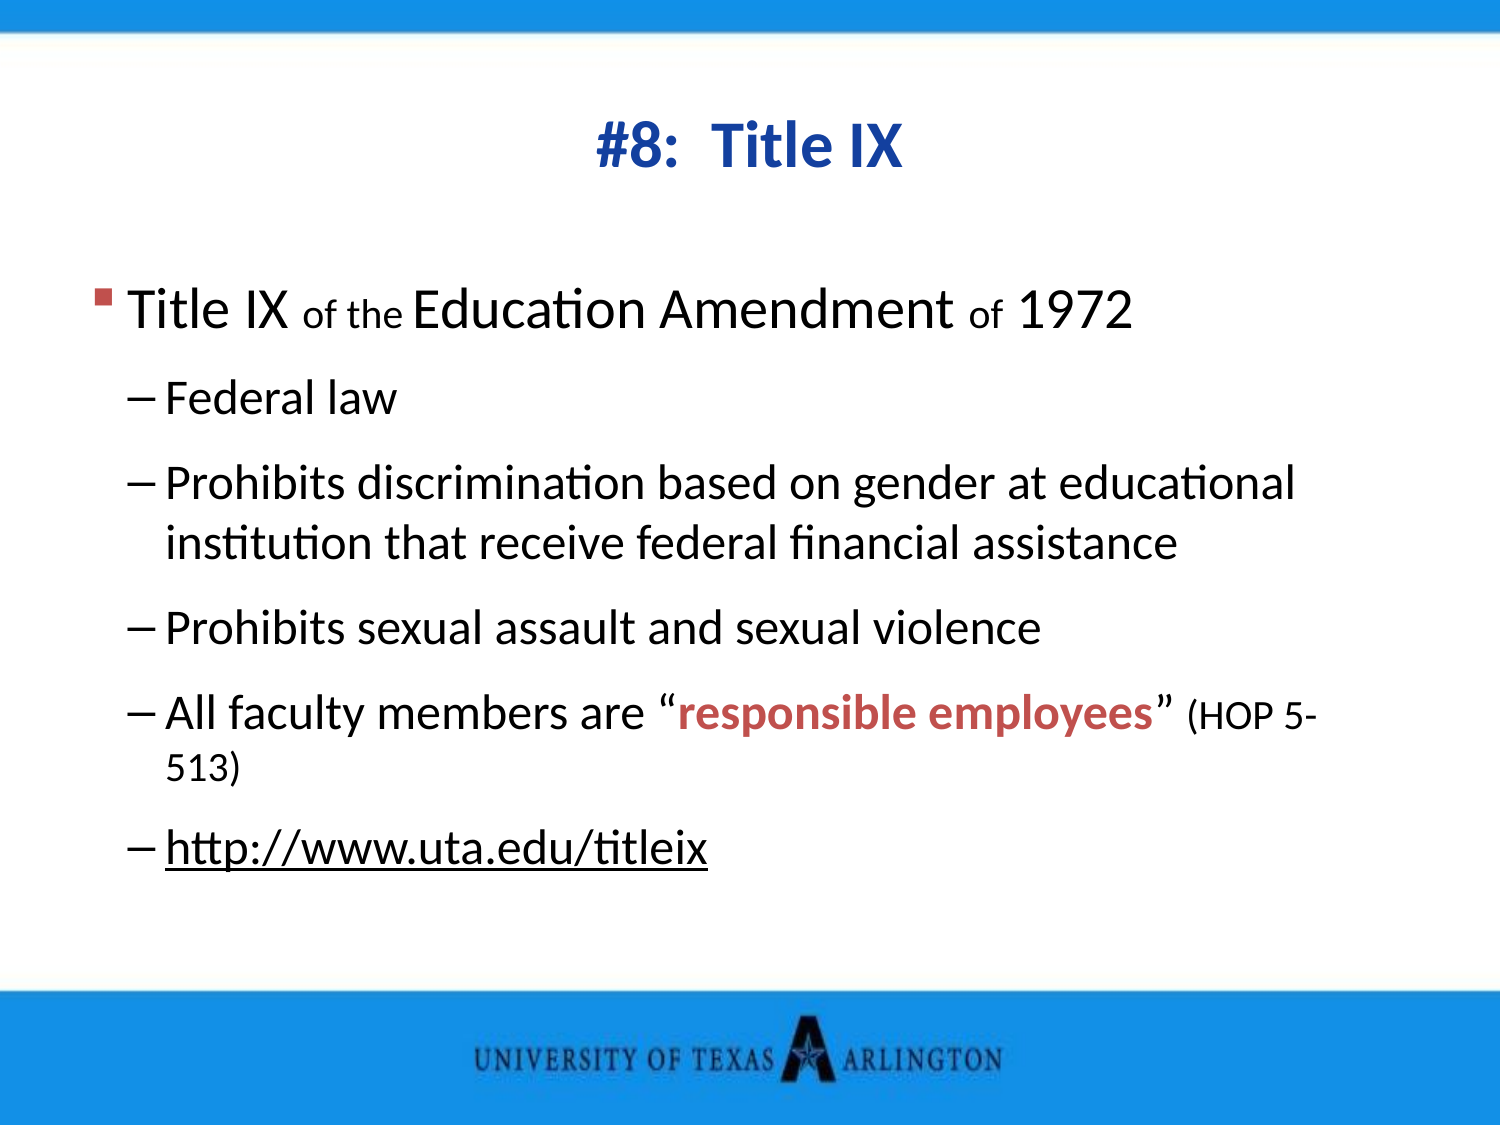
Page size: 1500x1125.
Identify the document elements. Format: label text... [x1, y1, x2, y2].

picture [0, 0, 1500, 1125]
text_box #8: Title IX [74, 93, 1425, 189]
list Title IX of the Education Amendment of 1972 Federal law Prohibits discrimination based on gender at educational institution that receive federal financial assistance Prohibits sexual assault and sexual violence All faculty members are “responsible employees” (HOP 5-513) http://www.uta.edu/titleix [75, 262, 1356, 928]
